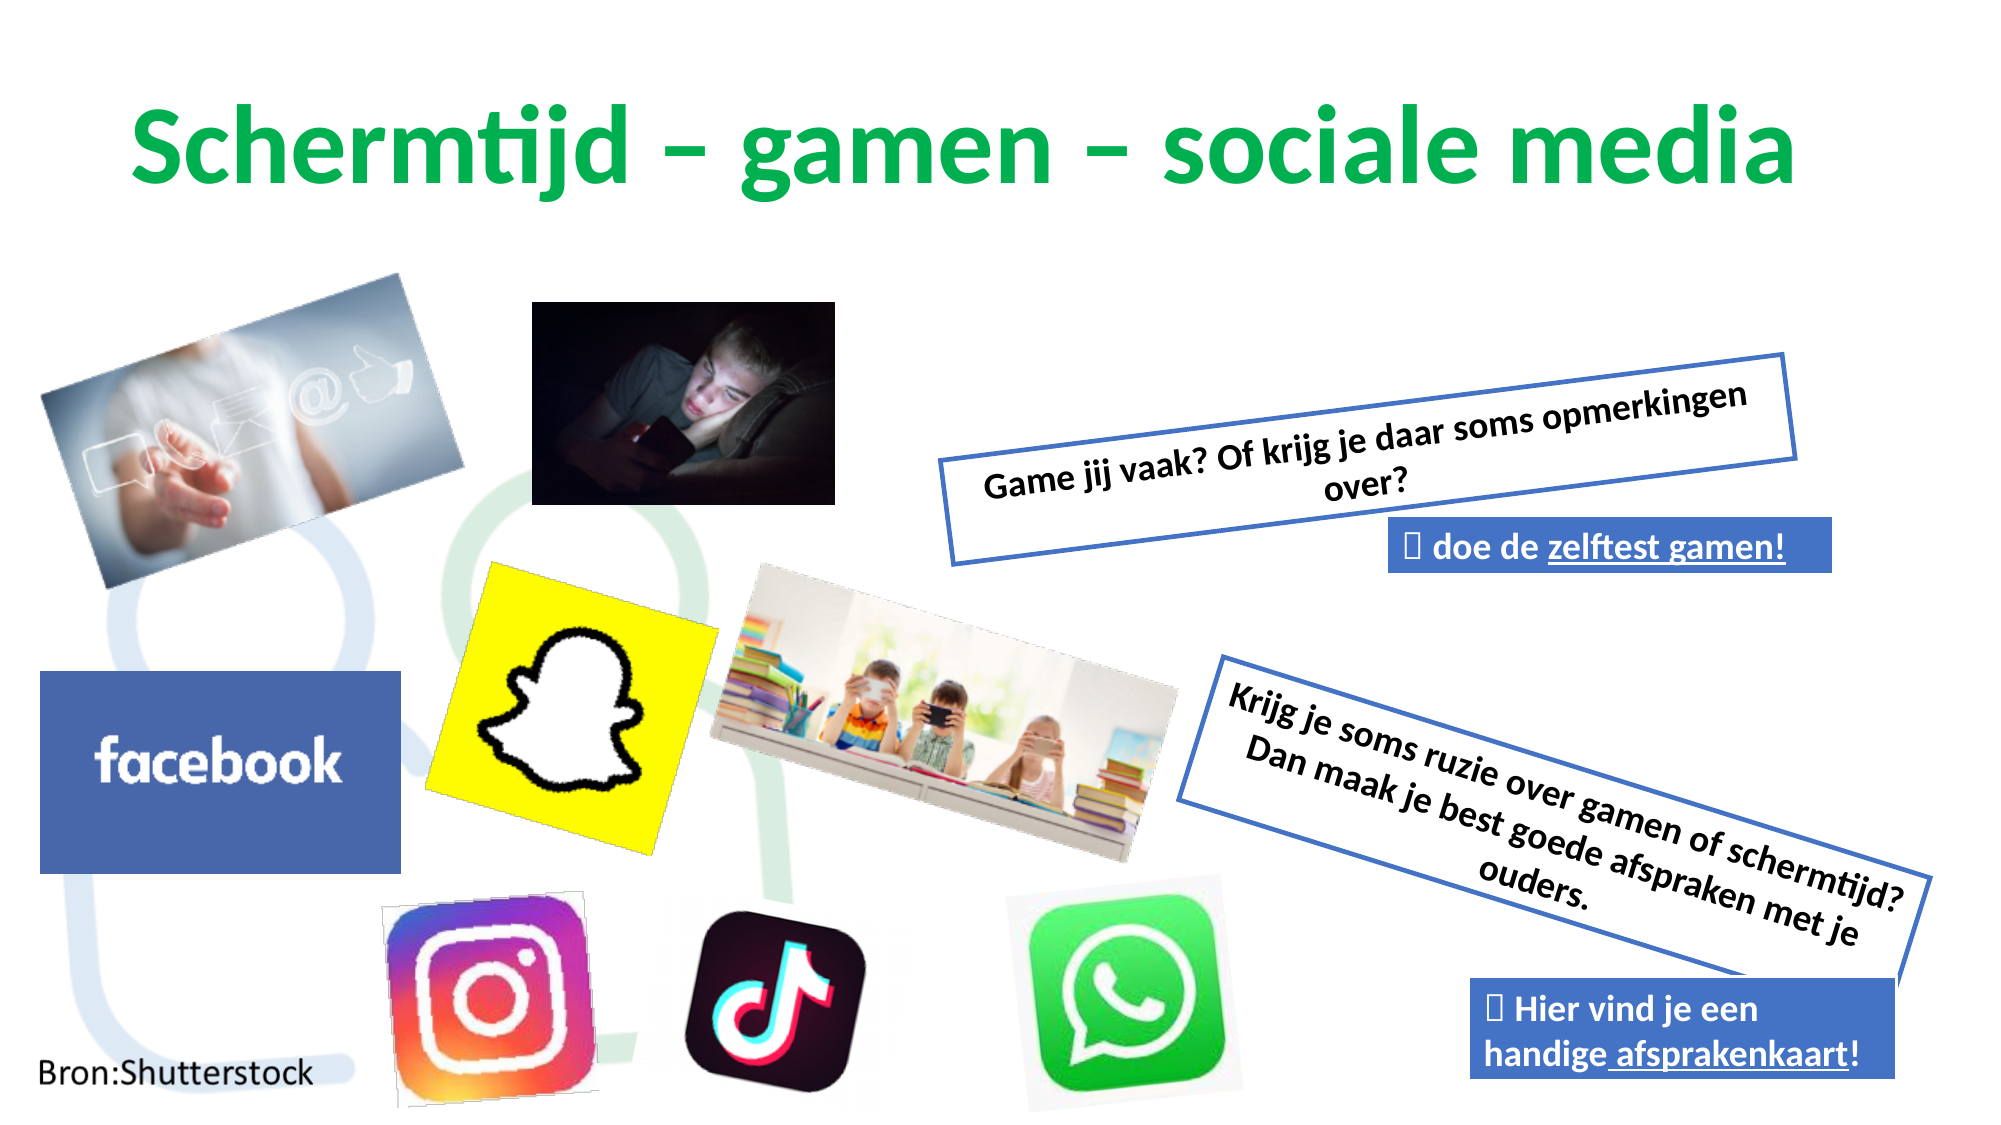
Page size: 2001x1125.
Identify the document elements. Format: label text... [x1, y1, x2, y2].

title Schermtijd – gamen – sociale media [115, 38, 1841, 257]
text_box  doe de zelftest gamen! [1385, 513, 1835, 576]
picture [1, 272, 1179, 1125]
text_box Game jij vaak? Of krijg je daar soms opmerkingen over? [939, 353, 1797, 562]
text_box  Hier vind je een handige afsprakenkaart! [1467, 975, 1898, 1082]
text_box Krijg je soms ruzie over gamen of schermtijd? Dan maak je best goede afspraken met je ouders. [1179, 655, 1932, 985]
picture [1006, 874, 1243, 1112]
